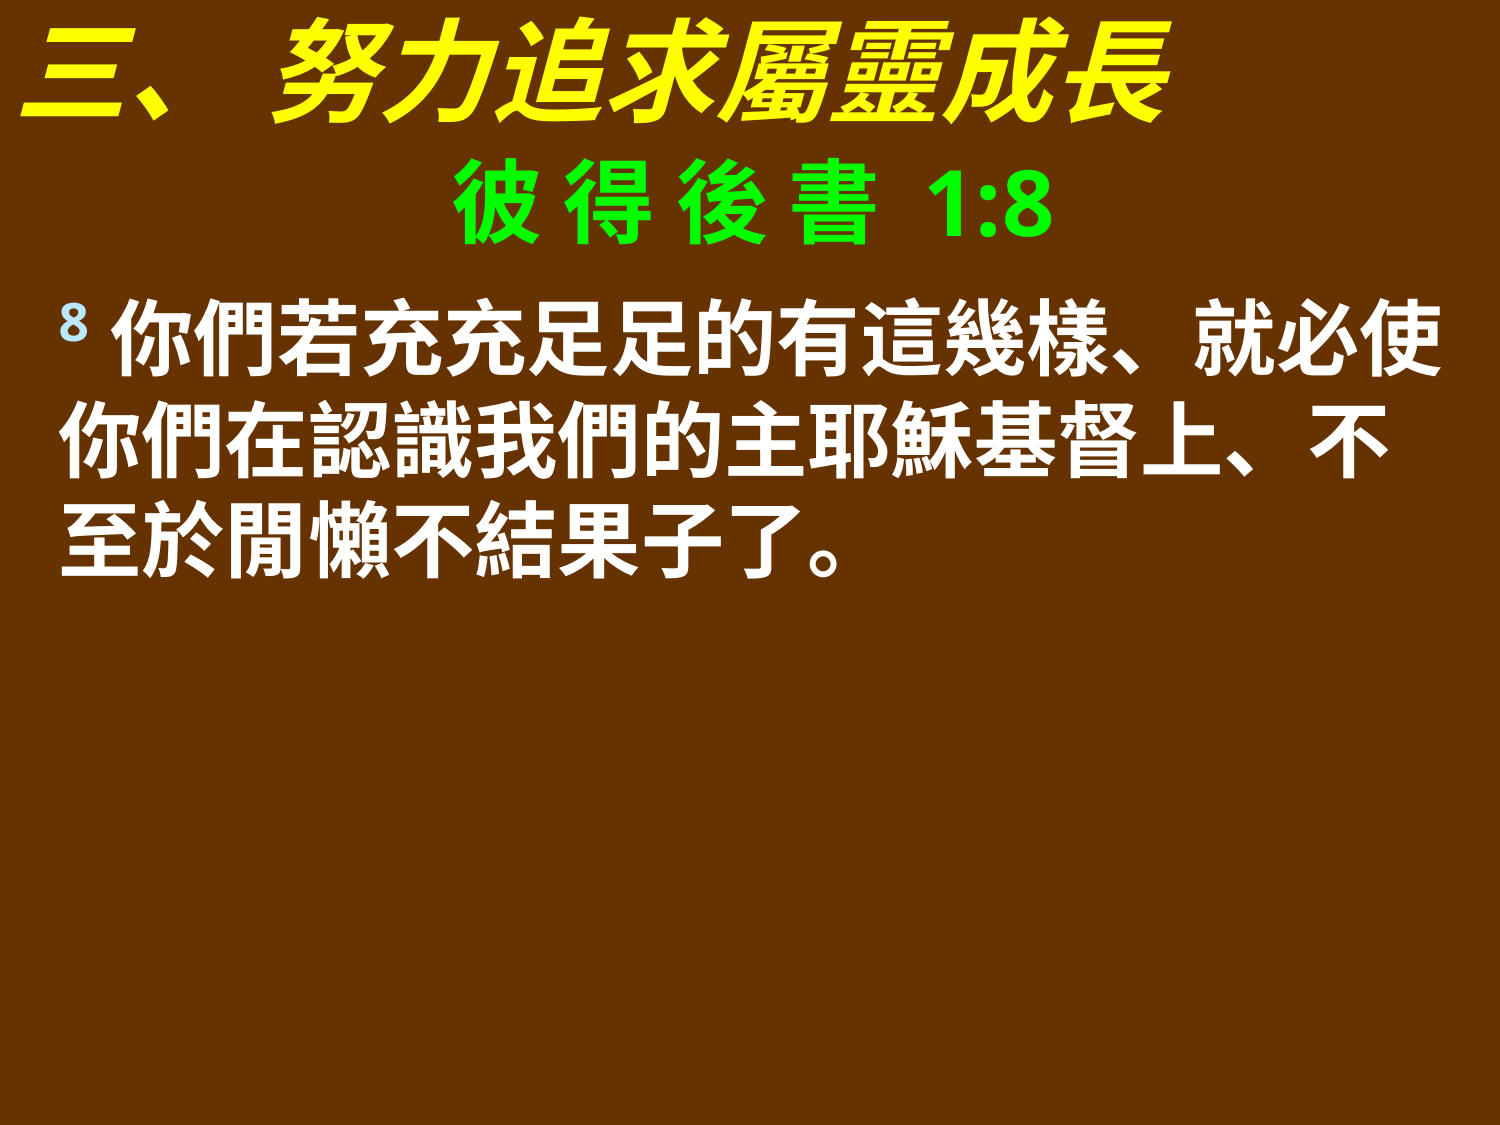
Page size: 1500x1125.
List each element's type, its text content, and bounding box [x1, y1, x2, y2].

text_box 三、 努力追求屬靈成長 [0, 0, 1275, 138]
text_box 彼 得 後 書 1:8 8你們若充充足足的有這幾樣、就必使你們在認識我們的主耶穌基督上、不至於閒懶不結果子了。 [24, 137, 1463, 595]
